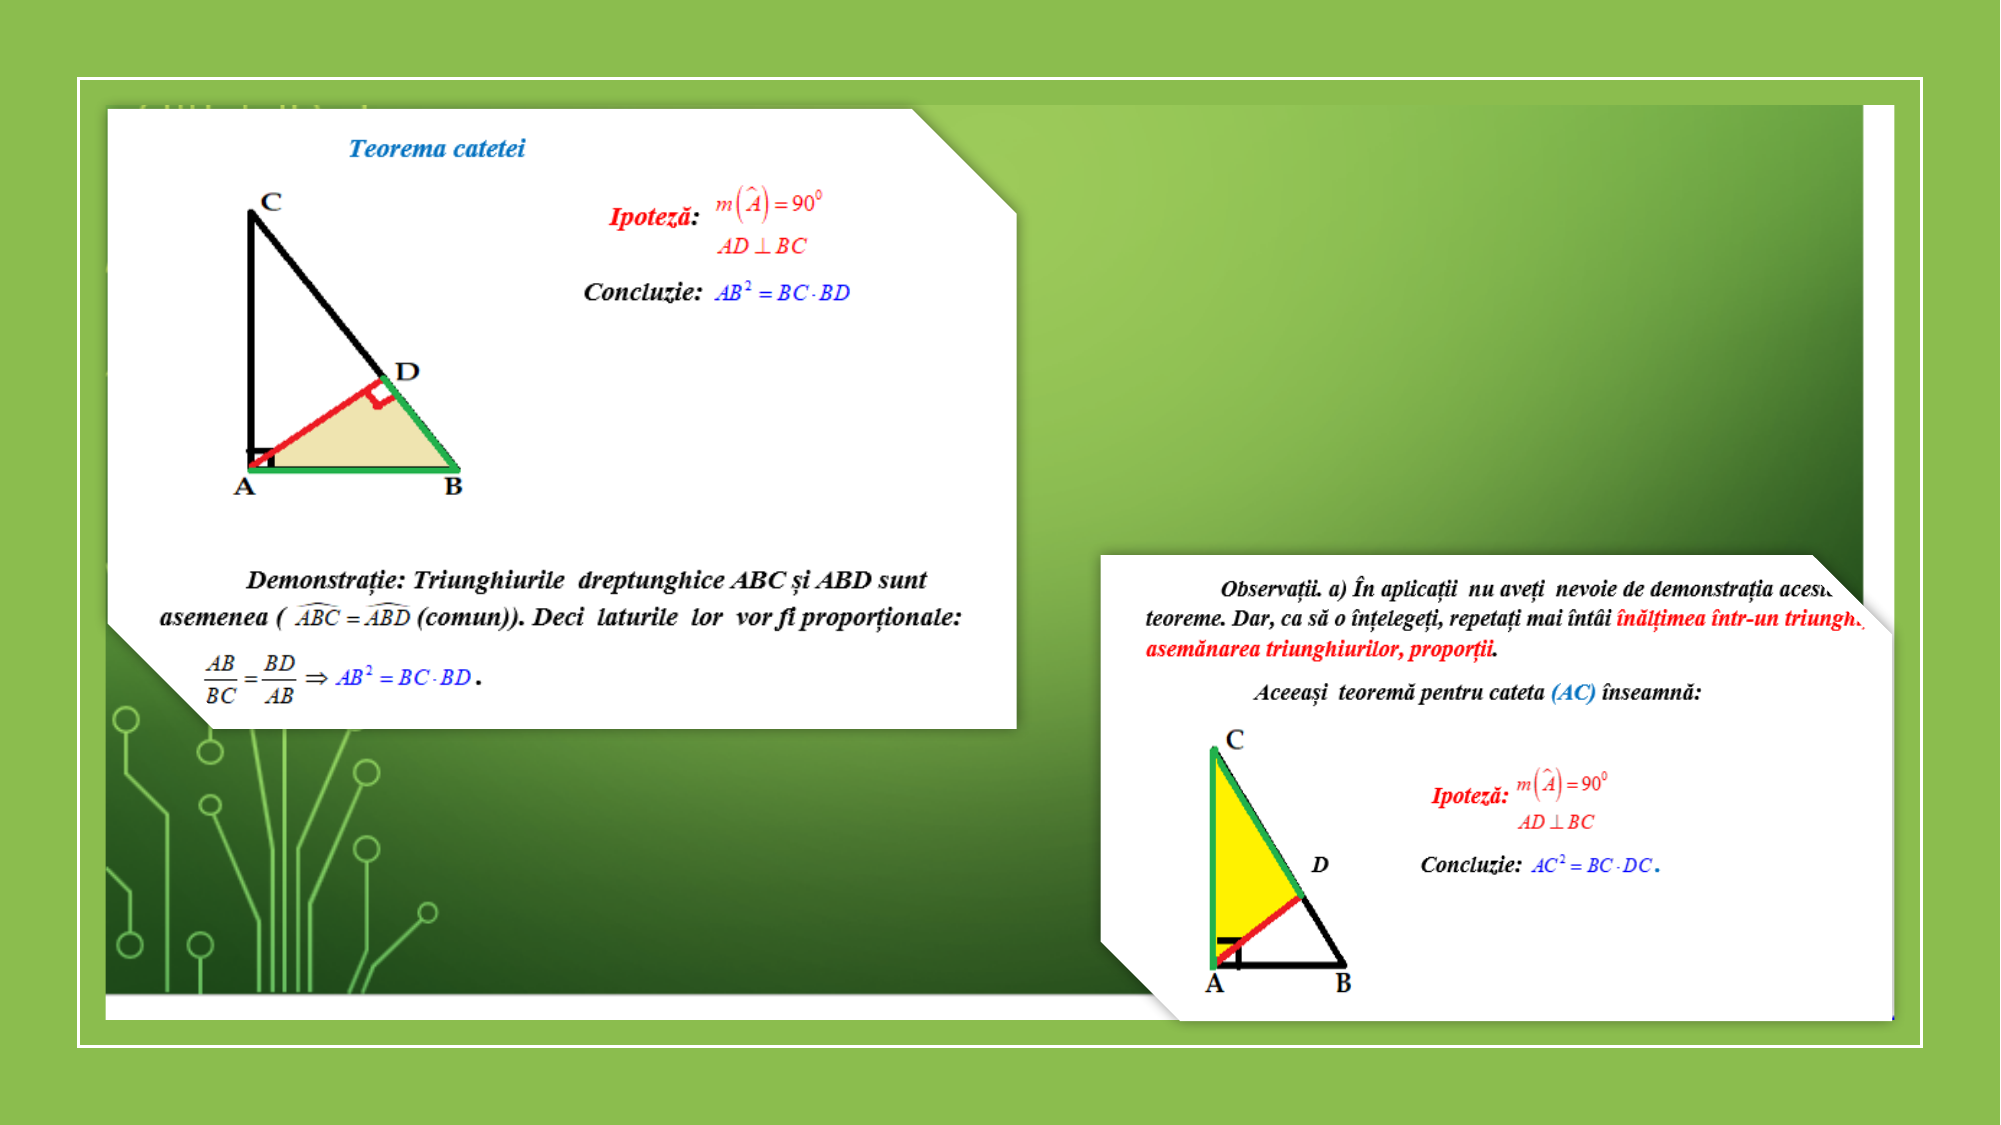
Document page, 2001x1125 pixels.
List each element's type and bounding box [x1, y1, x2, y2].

picture [105, 105, 1895, 1020]
text_box [77, 77, 1923, 1048]
text_box [0, 0, 2000, 1125]
text_box [1895, 485, 2000, 1013]
